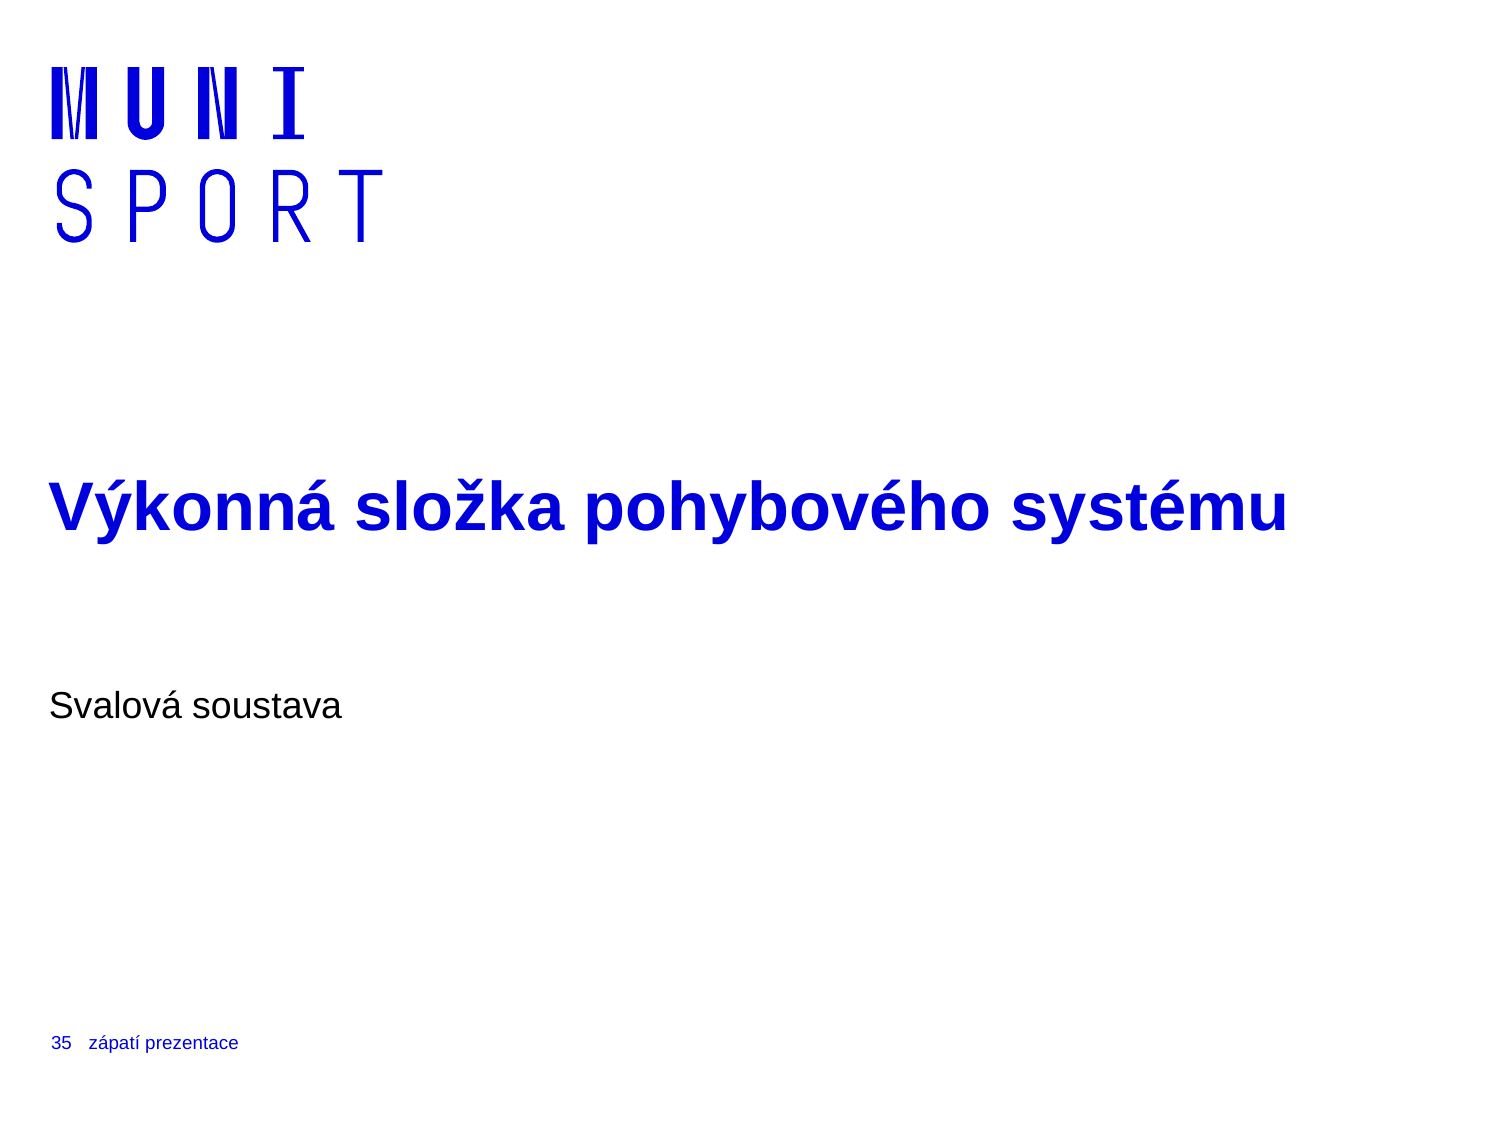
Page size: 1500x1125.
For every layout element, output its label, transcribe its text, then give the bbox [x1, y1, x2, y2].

footer zápatí prezentace [88, 1021, 1063, 1063]
slide_number 35 [50, 1021, 82, 1063]
subtitle Svalová soustava [49, 675, 1447, 790]
title Výkonná složka pohybového systému [49, 475, 1447, 668]
